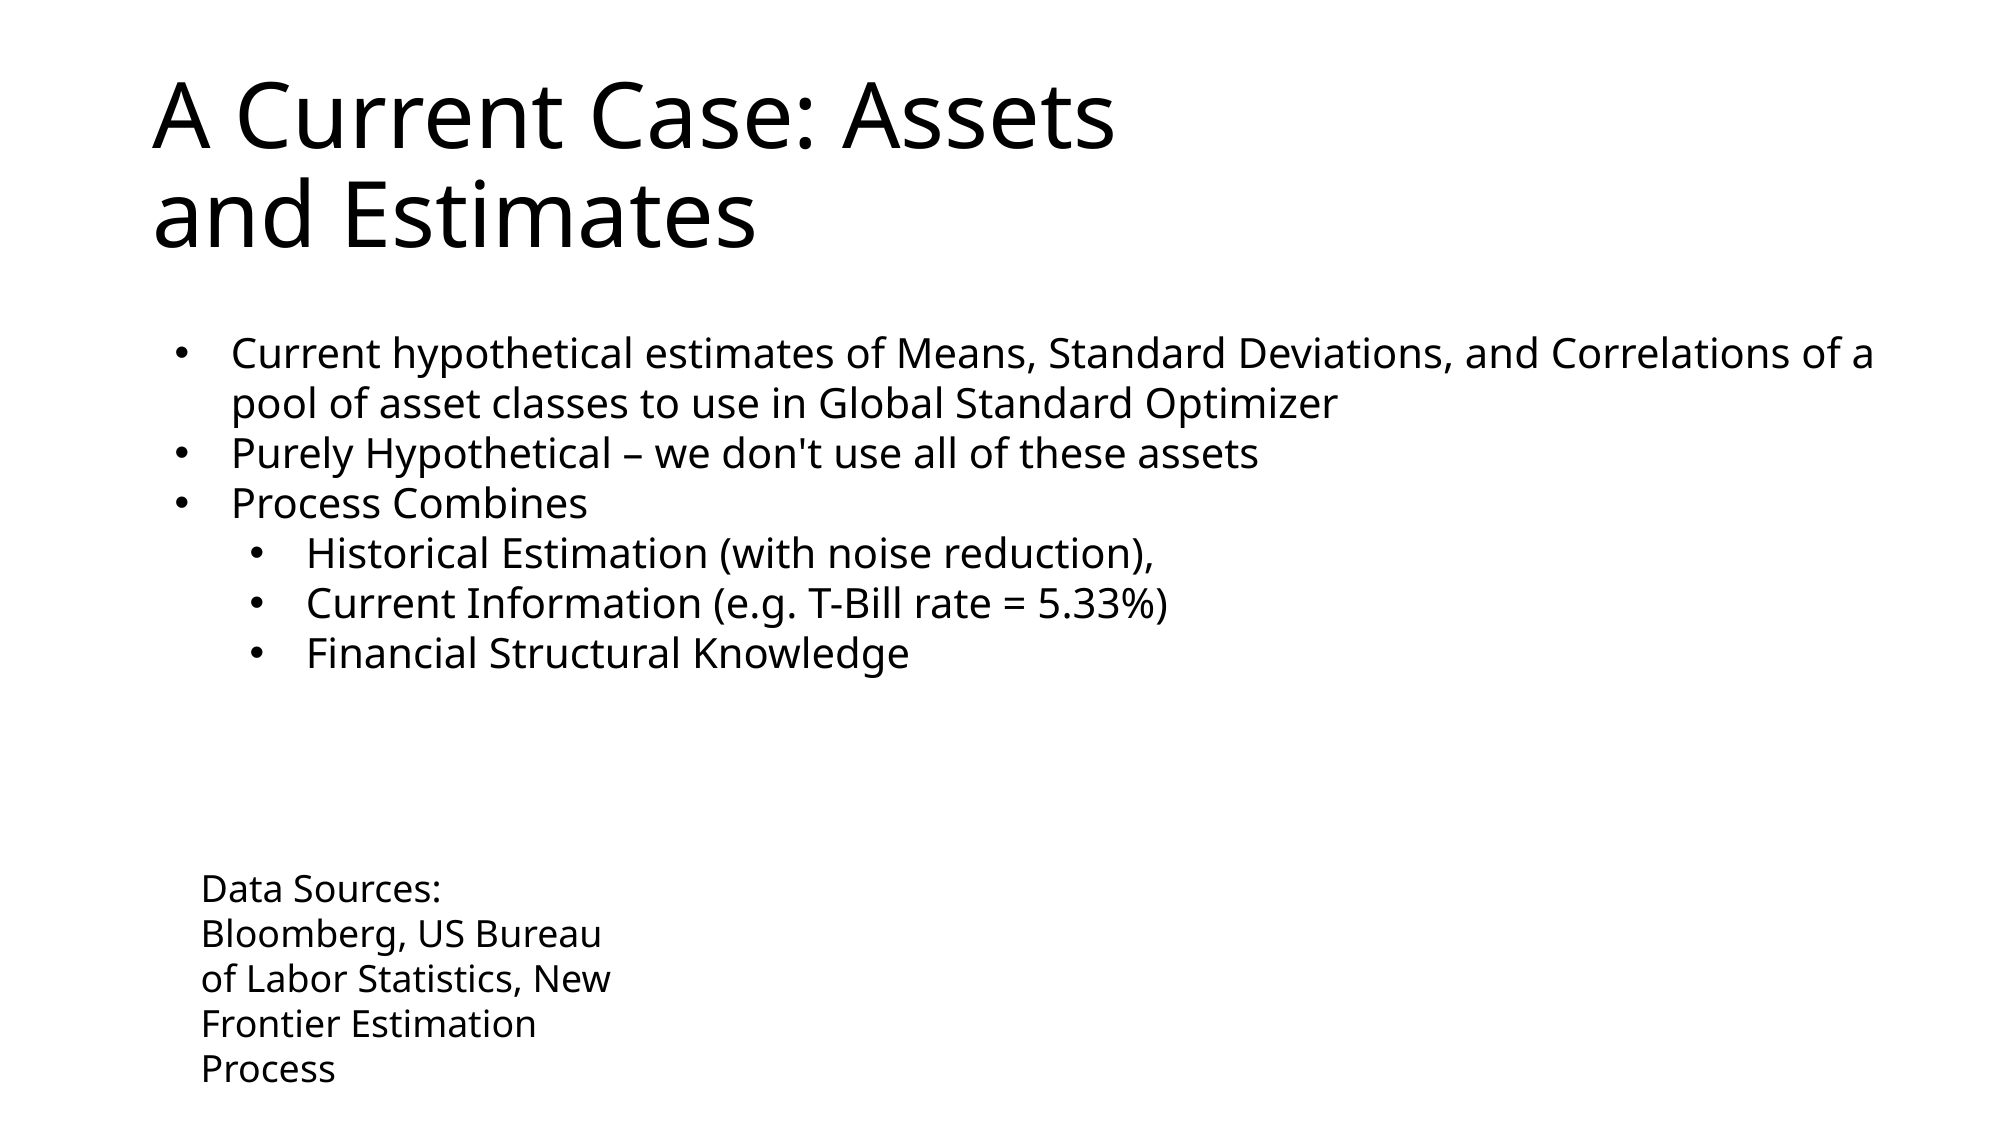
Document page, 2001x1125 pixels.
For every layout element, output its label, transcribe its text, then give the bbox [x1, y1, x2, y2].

text_box Data Sources: Bloomberg, US Bureau of Labor Statistics, New Frontier Estimation Process [185, 857, 655, 1098]
title A Current Case: Assets and Estimates [137, 59, 1225, 278]
text_box Current hypothetical estimates of Means, Standard Deviations, and Correlations of a pool of asset classes to use in Global Standard Optimizer Purely Hypothetical – we don't use all of these assets Process Combines Historical Estimation (with noise reduction), Current Information (e.g. T-Bill rate = 5.33%) Financial Structural Knowledge [159, 319, 1920, 730]
